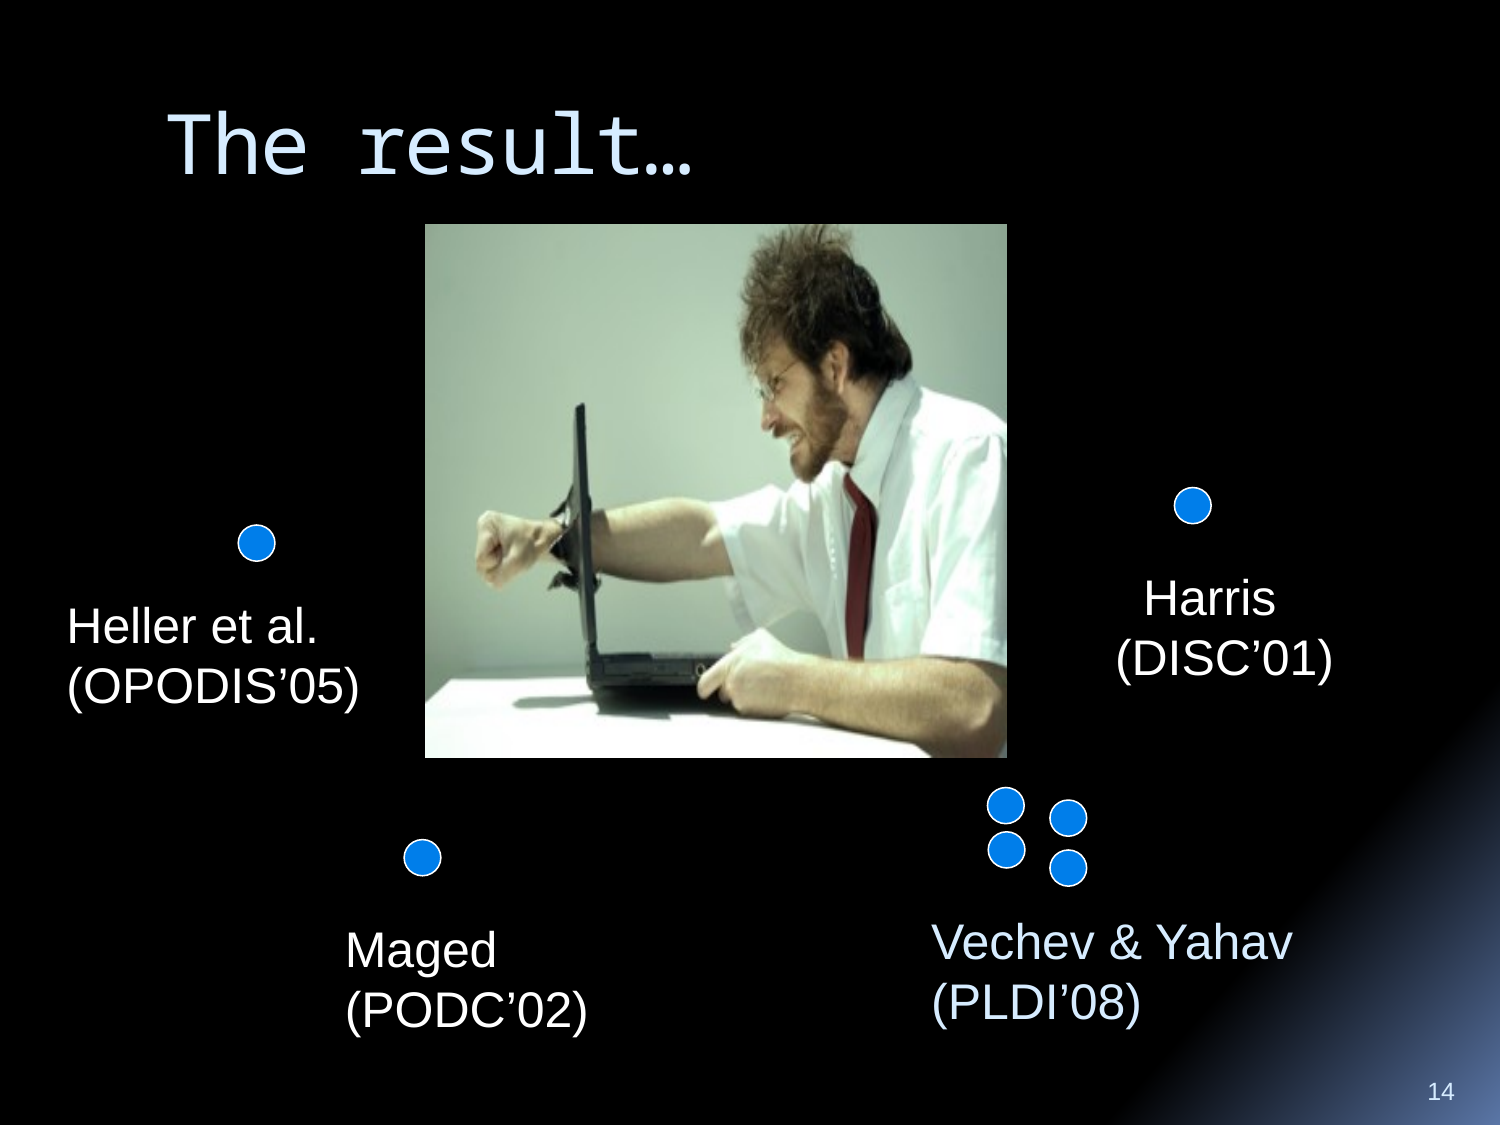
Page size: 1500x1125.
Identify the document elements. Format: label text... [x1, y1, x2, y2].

text_box Heller et al. (OPODIS’05) [51, 585, 376, 781]
text_box Harris (DISC’01) [1100, 557, 1350, 753]
text_box [1174, 487, 1212, 524]
picture [424, 224, 1007, 759]
text_box Vechev & Yahav (PLDI’08) [916, 902, 1309, 1097]
text_box [987, 787, 1025, 824]
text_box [422, 222, 1011, 234]
text_box [1049, 800, 1087, 837]
text_box [238, 525, 275, 562]
text_box [404, 839, 441, 876]
text_box [1049, 849, 1087, 887]
title The result… [150, 83, 1425, 234]
slide_number 14 [1412, 1052, 1488, 1113]
text_box [988, 831, 1025, 868]
text_box Maged (PODC’02) [330, 909, 605, 1105]
